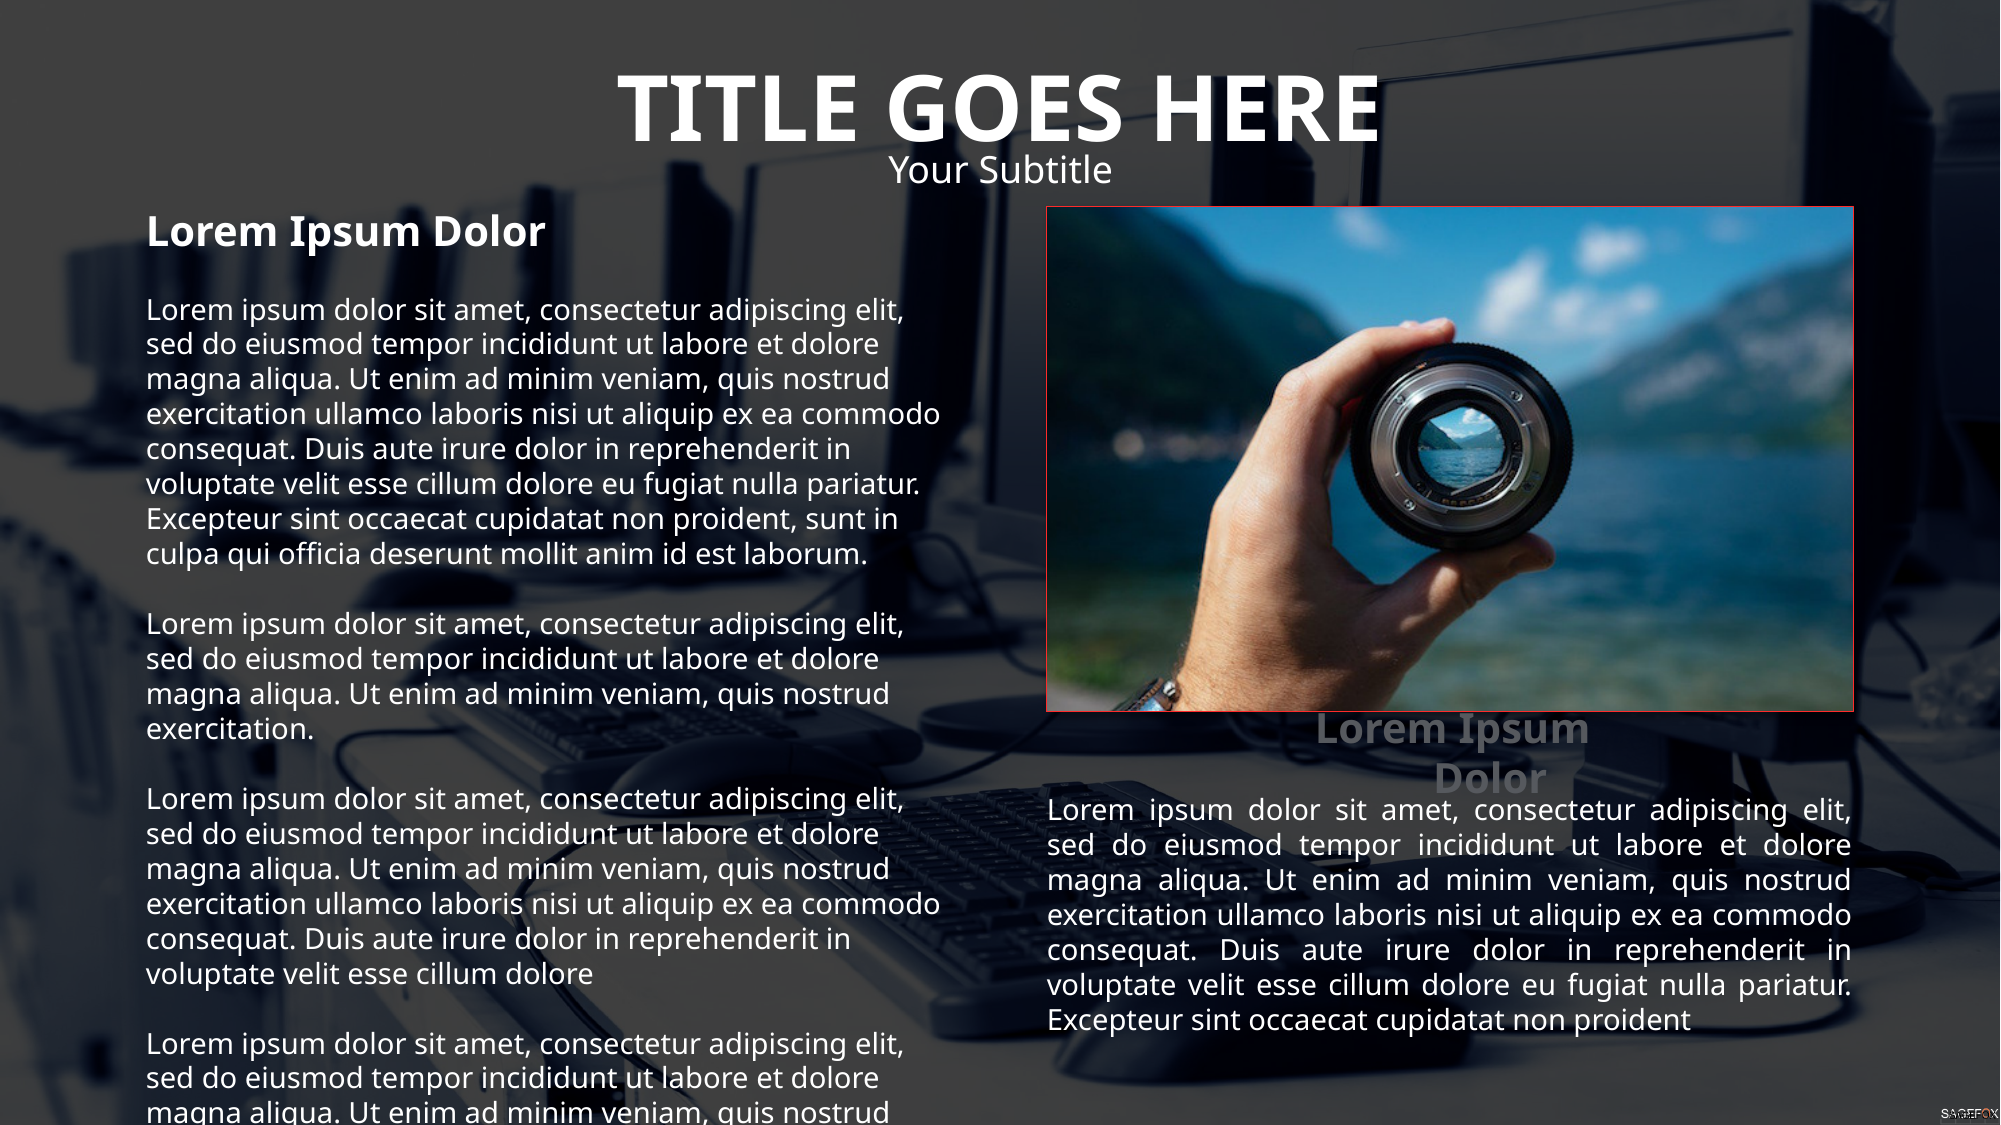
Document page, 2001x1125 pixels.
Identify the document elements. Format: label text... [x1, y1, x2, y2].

text_box Lorem Ipsum Dolor [145, 207, 952, 252]
text_box Lorem ipsum dolor sit amet, consectetur adipiscing elit, sed do eiusmod tempor incididunt ut labore et dolore magna aliqua. Ut enim ad minim veniam, quis nostrud exercitation ullamco laboris nisi ut aliquip ex ea commodo consequat. Duis aute irure dolor in reprehenderit in voluptate velit esse cillum dolore eu fugiat nulla pariatur. Excepteur sint occaecat cupidatat non proident, sunt in culpa qui officia deserunt mollit anim id est laborum. Lorem ipsum dolor sit amet, consectetur adipiscing elit, sed do eiusmod tempor incididunt ut labore et dolore magna aliqua. Ut enim ad minim veniam, quis nostrud exercitation. Lorem ipsum dolor sit amet, consectetur adipiscing elit, sed do eiusmod tempor incididunt ut labore et dolore magna aliqua. Ut enim ad minim veniam, quis nostrud exercitation ullamco laboris nisi ut aliquip ex ea commodo consequat. Duis aute irure dolor in reprehenderit in voluptate velit esse cillum dolore Lorem ipsum dolor sit amet, consectetur adipiscing elit, sed do eiusmod tempor incididunt ut labore et dolore magna aliqua. Ut enim ad minim veniam, quis nostrud exercitation. [145, 290, 952, 1125]
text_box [548, 42, 1452, 199]
picture [0, 0, 2001, 1125]
text_box Lorem Ipsum Dolor [1272, 729, 1633, 774]
text_box Lorem ipsum dolor sit amet, consectetur adipiscing elit, sed do eiusmod tempor incididunt ut labore et dolore magna aliqua. Ut enim ad minim veniam, quis nostrud exercitation ullamco laboris nisi ut aliquip ex ea commodo consequat. Duis aute irure dolor in reprehenderit in voluptate velit esse cillum dolore eu fugiat nulla pariatur. Excepteur sint occaecat cupidatat non proident [1046, 791, 1853, 1036]
